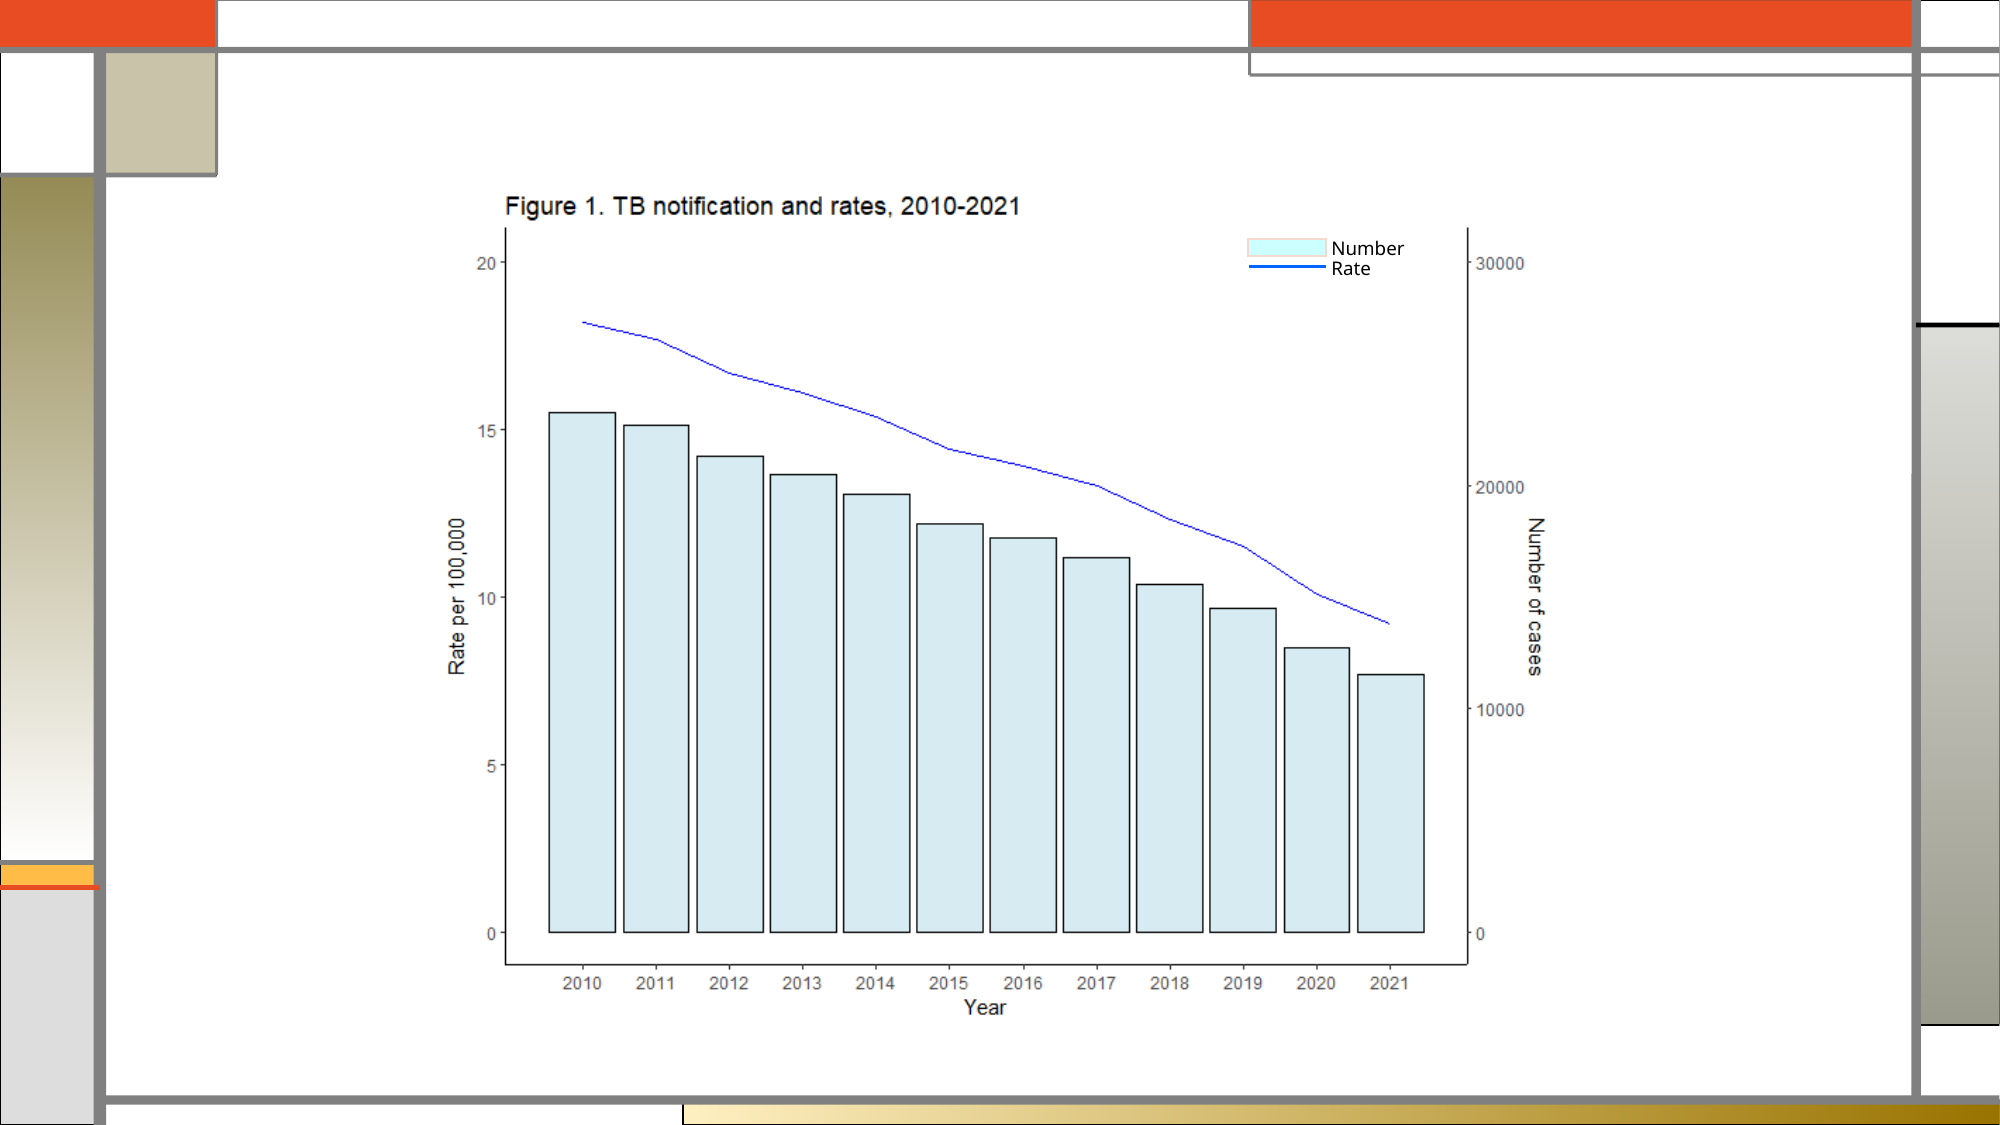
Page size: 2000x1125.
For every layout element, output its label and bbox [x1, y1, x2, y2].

text_box [1247, 219, 1440, 297]
picture [436, 184, 1563, 1030]
